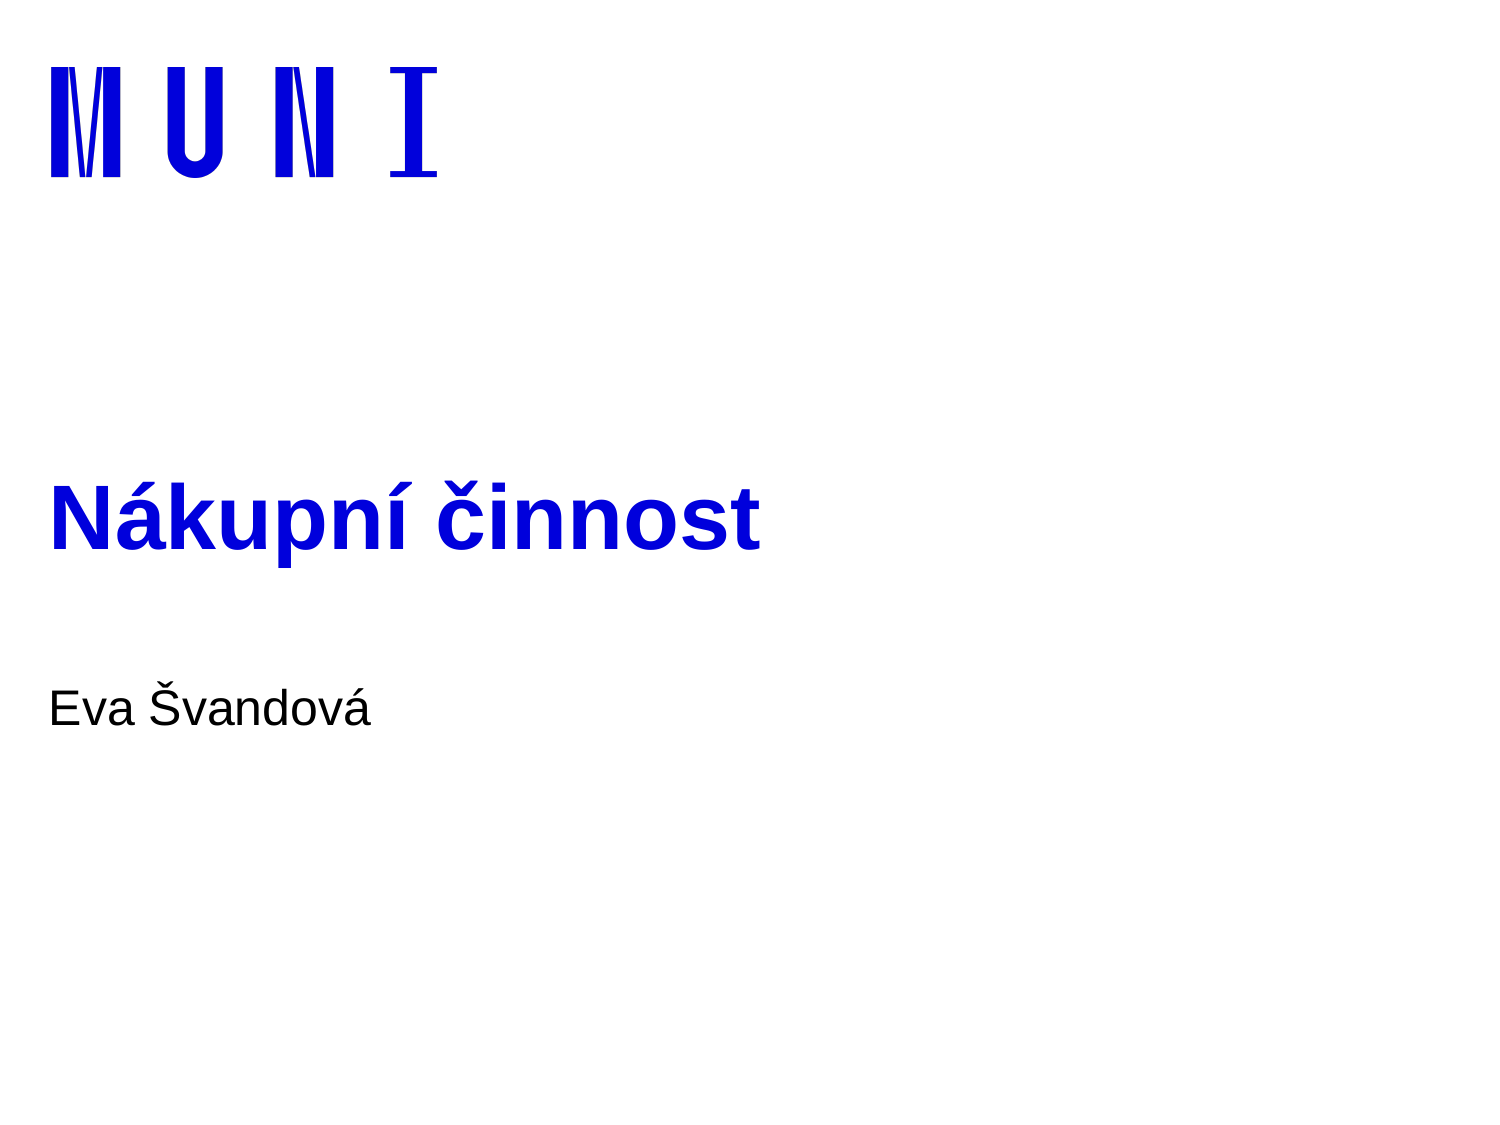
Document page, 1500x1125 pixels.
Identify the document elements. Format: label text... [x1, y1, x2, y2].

subtitle Eva Švandová [48, 675, 1447, 790]
title Nákupní činnost [48, 475, 1447, 668]
picture [51, 67, 437, 178]
